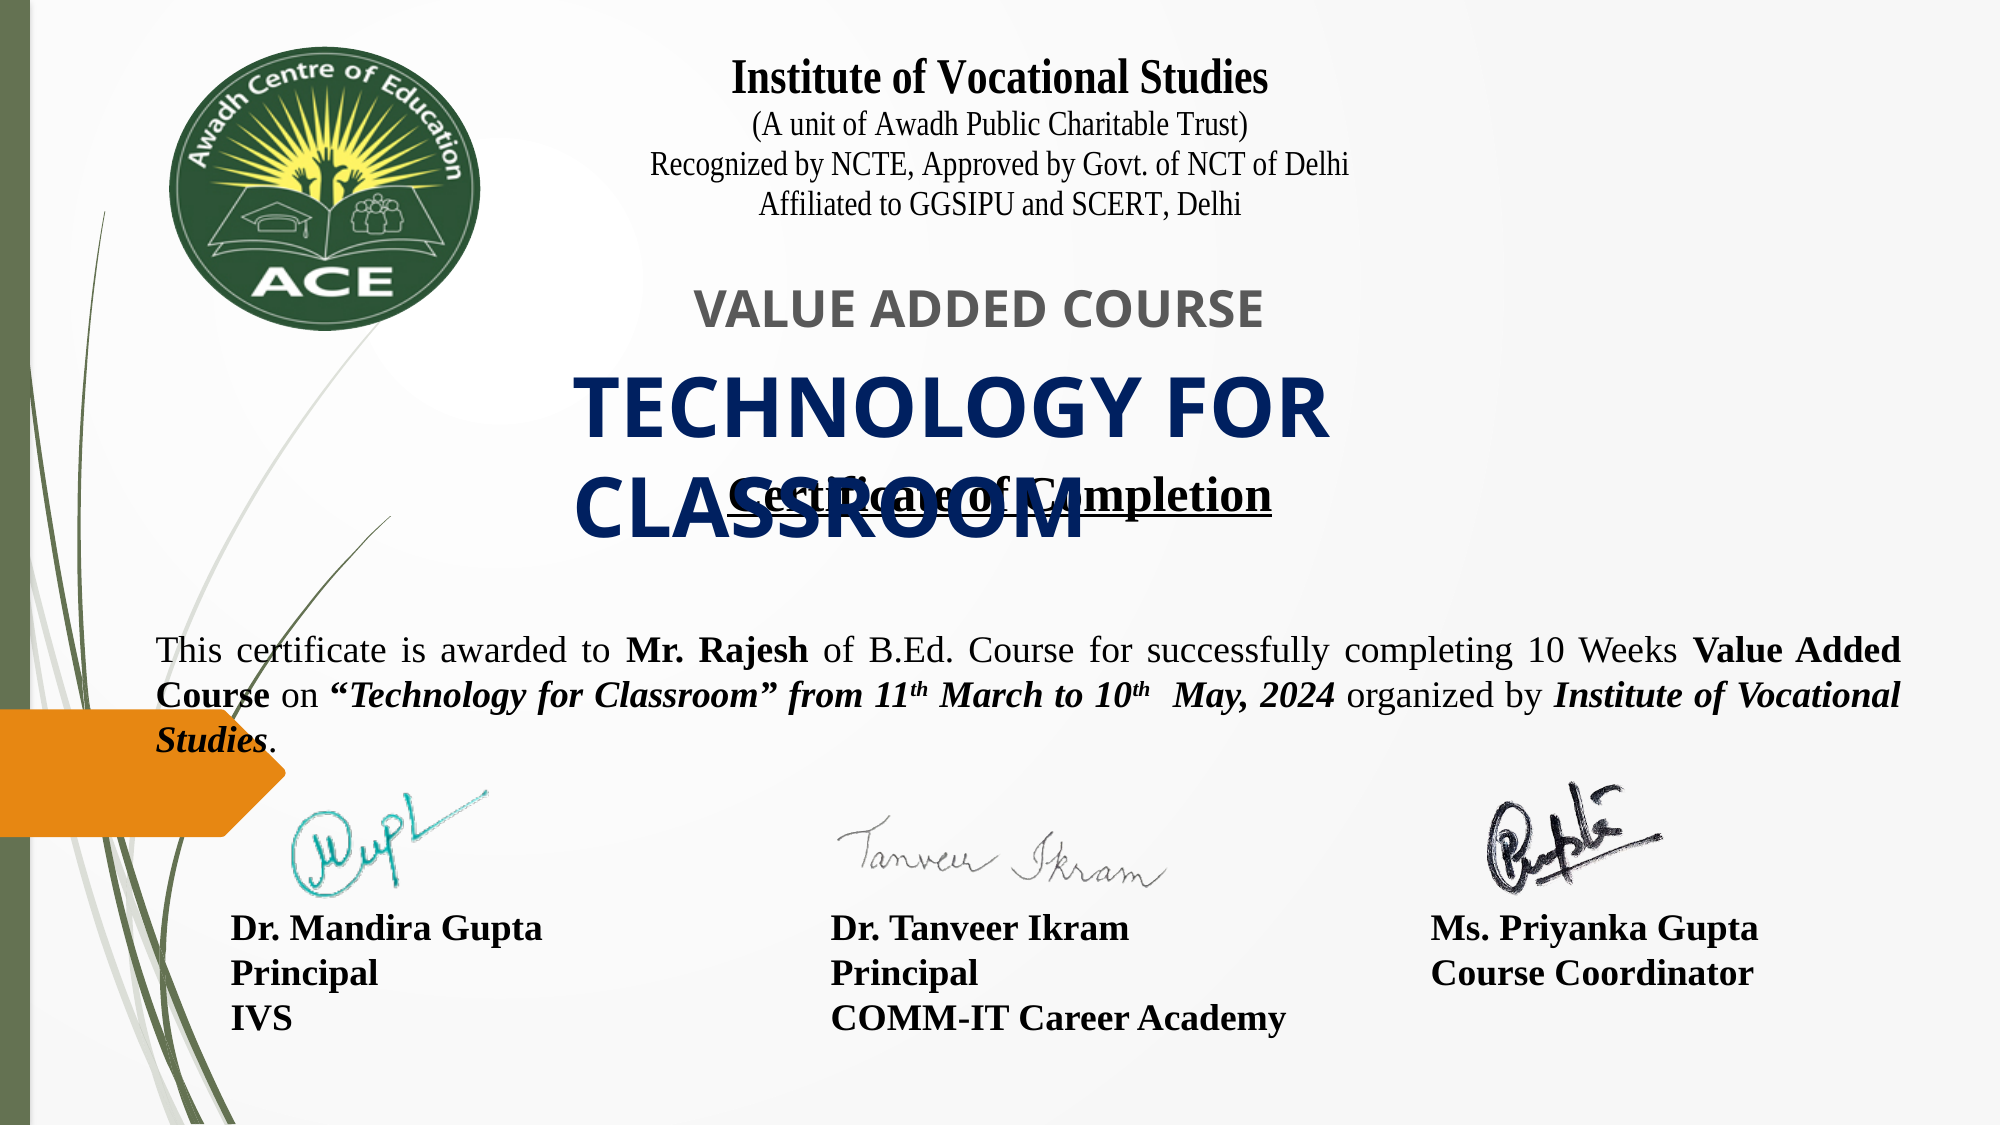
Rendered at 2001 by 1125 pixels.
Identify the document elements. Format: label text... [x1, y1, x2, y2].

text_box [281, 772, 1676, 906]
text_box Certificate of Completion [605, 453, 1395, 529]
text_box TECHNOLOGY FOR CLASSROOM [557, 346, 1553, 425]
picture [168, 46, 1676, 332]
subtitle VALUE ADDED COURSE [678, 268, 1395, 346]
text_box This certificate is awarded to Mr. Rajesh of B.Ed. Course for successfully completing 10 Weeks Value Added Course on “Technology for Classroom” from 11th March to 10th May, 2024 organized by Institute of Vocational Studies. [140, 617, 1916, 768]
text_box Dr. Mandira Gupta Dr. Tanveer Ikram Ms. Priyanka Gupta Principal Principal Course Coordinator IVS COMM-IT Career Academy [65, 895, 1825, 1046]
